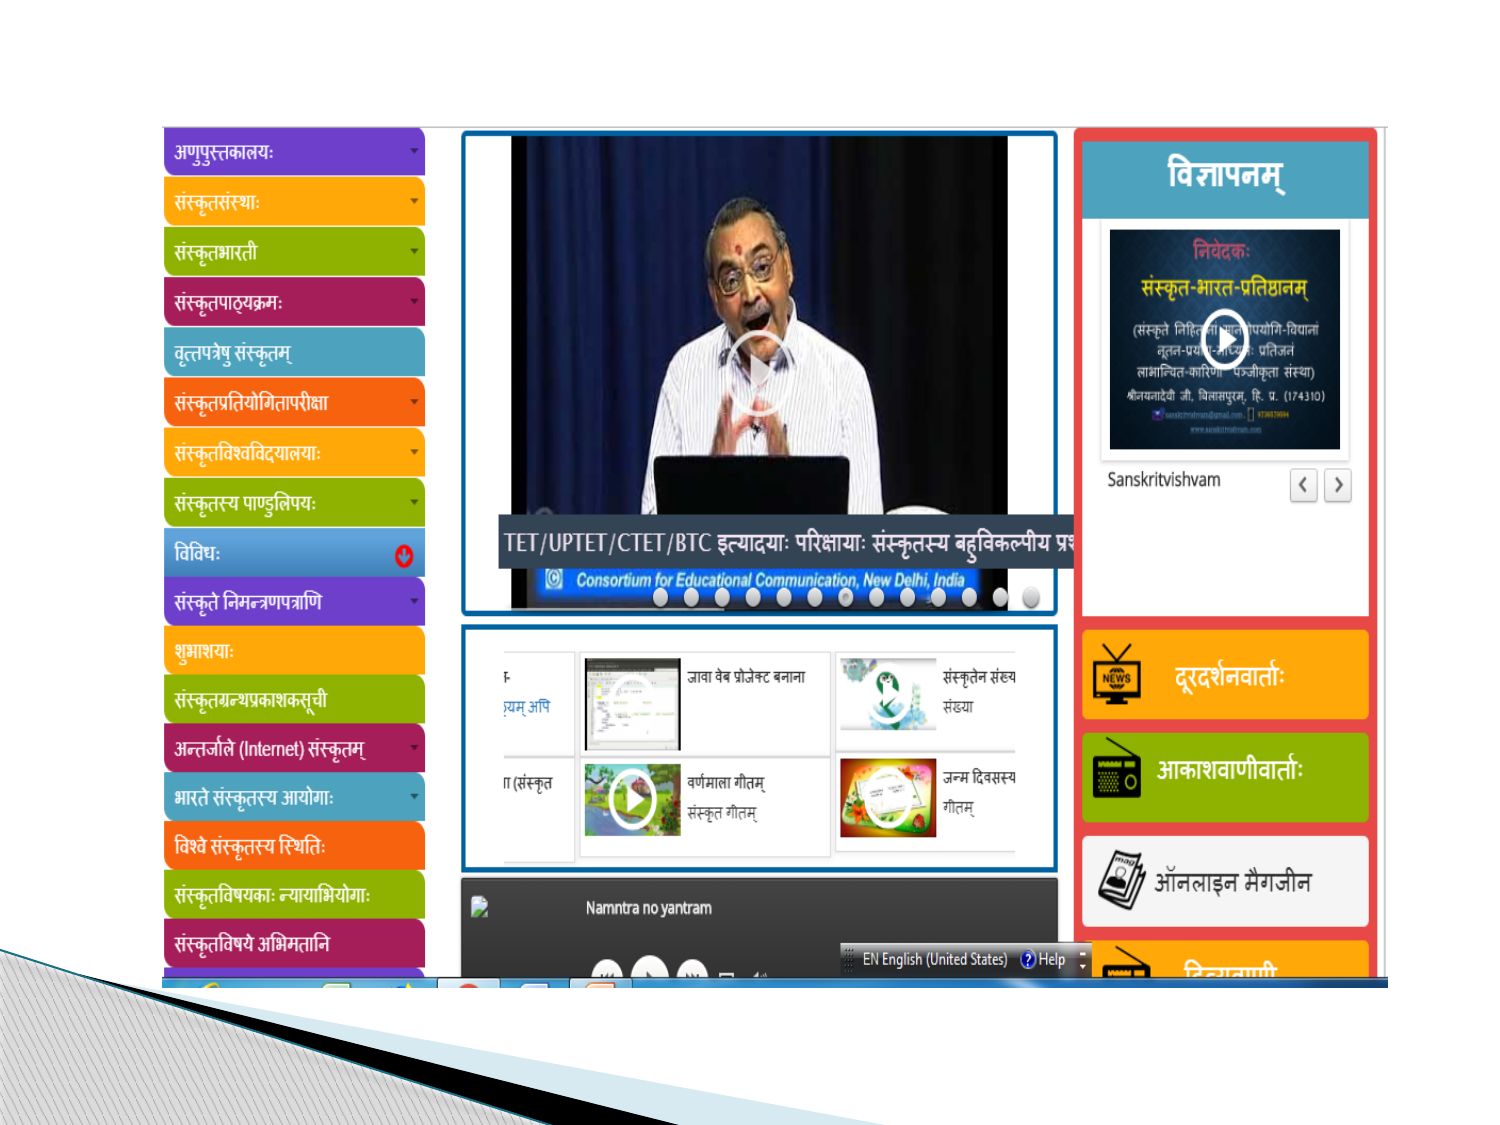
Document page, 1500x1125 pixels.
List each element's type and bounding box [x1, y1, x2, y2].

picture [162, 124, 1388, 988]
